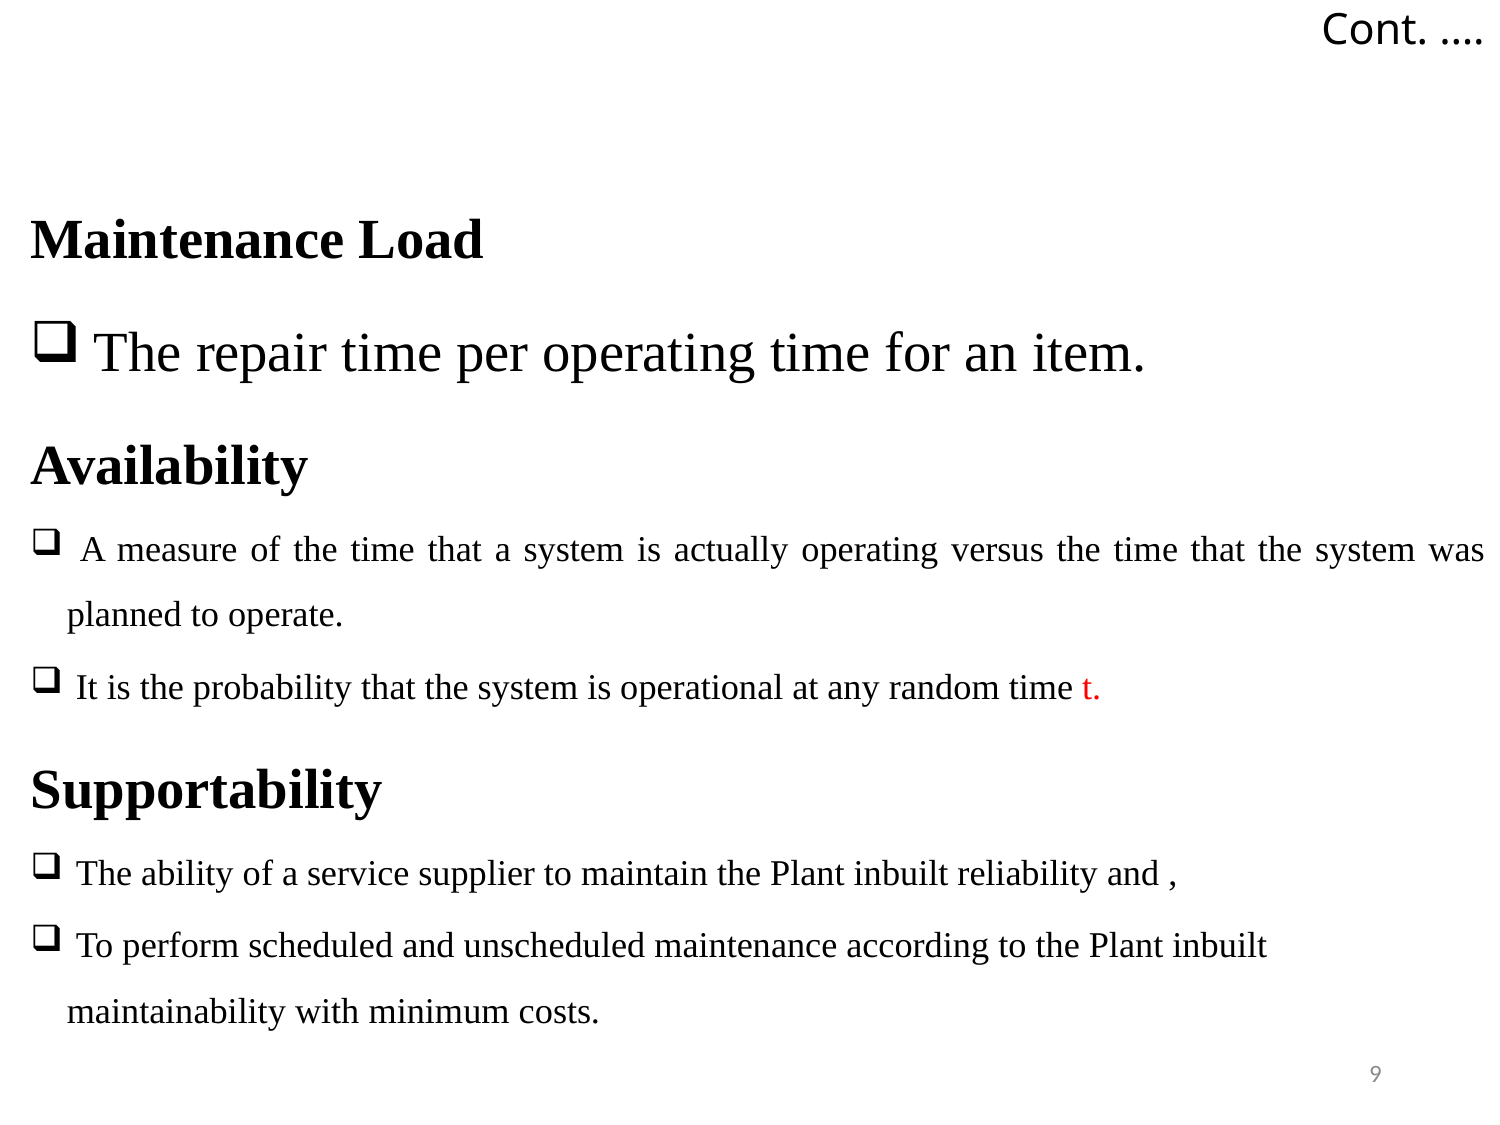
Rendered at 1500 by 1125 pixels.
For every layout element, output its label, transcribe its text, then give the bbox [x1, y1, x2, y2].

title Cont. …. [206, 0, 1500, 62]
list Maintenance Load The repair time per operating time for an item. Availability A measure of the time that a system is actually operating versus the time that the system was planned to operate. It is the probability that the system is operational at any random time t. Supportability The ability of a service supplier to maintain the Plant inbuilt reliability and , To perform scheduled and unscheduled maintenance according to the Plant inbuilt maintainability with minimum costs. [15, 161, 1500, 1043]
slide_number 9 [1059, 1042, 1397, 1103]
